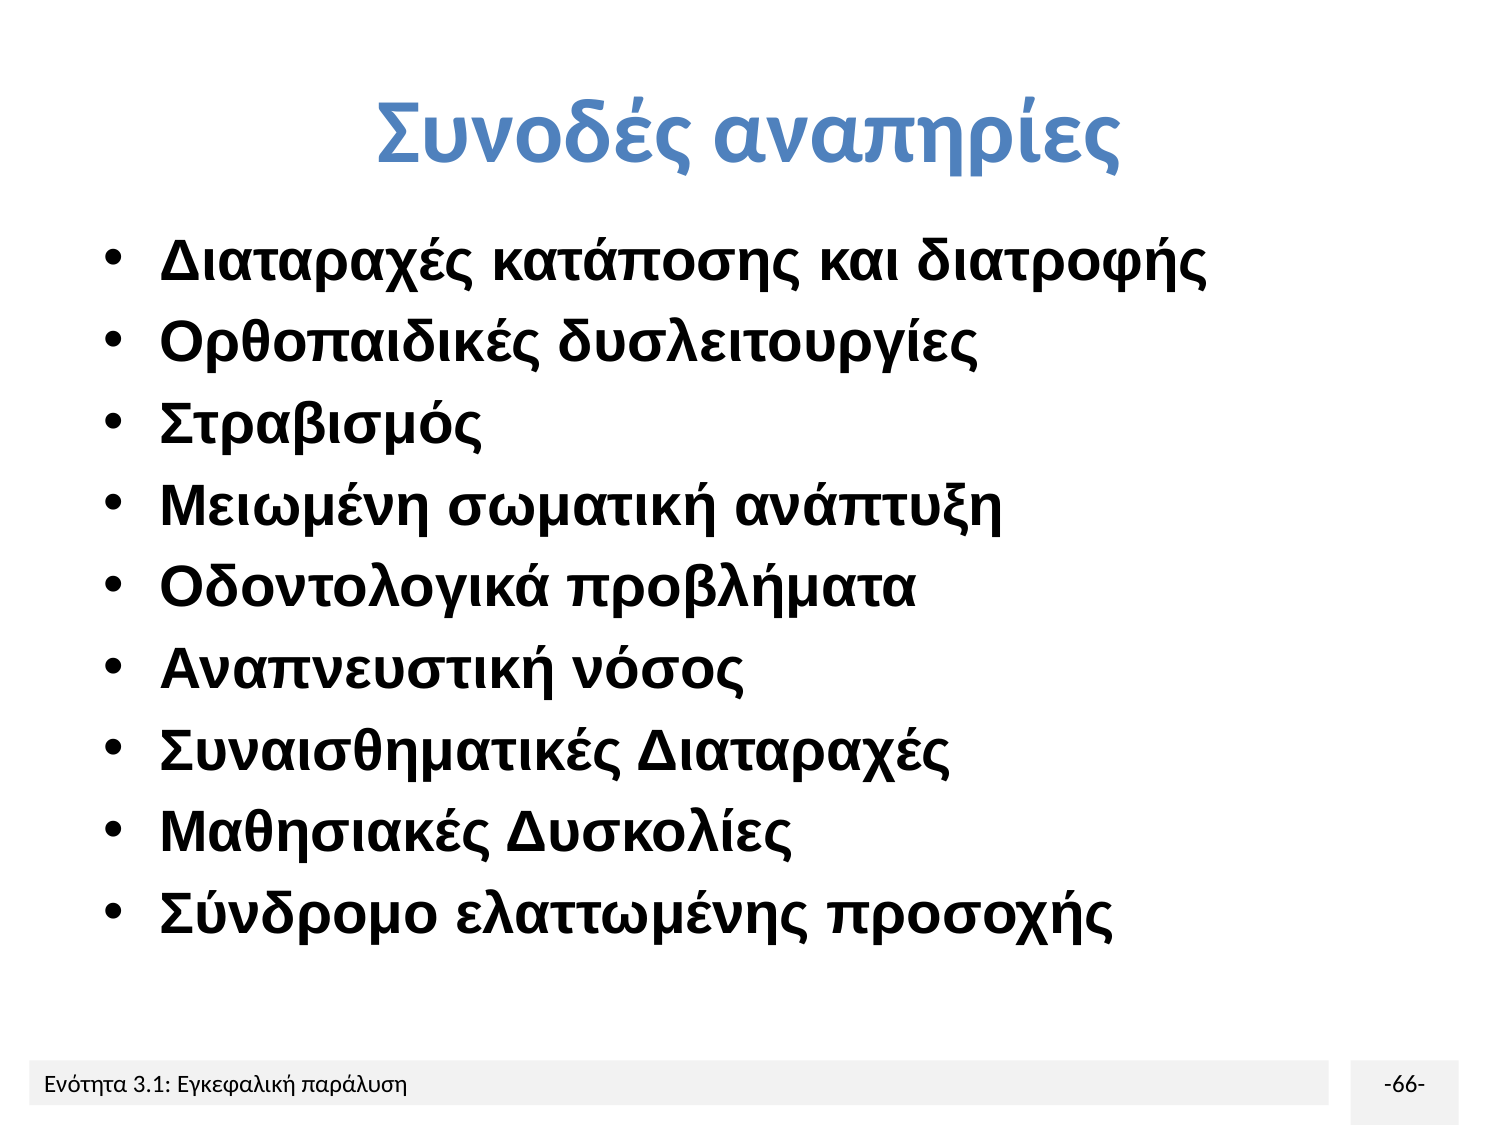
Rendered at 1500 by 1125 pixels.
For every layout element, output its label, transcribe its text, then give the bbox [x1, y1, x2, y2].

text_box Διαταραχές κατάποσης και διατροφής Ορθοπαιδικές δυσλειτουργίες Στραβισμός Μειωμένη σωματική ανάπτυξη Οδοντολογικά προβλήματα Αναπνευστική νόσος Συναισθηματικές Διαταραχές Μαθησιακές Δυσκολίες Σύνδρομο ελαττωμένης προσοχής [88, 214, 1467, 1053]
title Συνοδές αναπηρίες [75, 45, 1425, 207]
